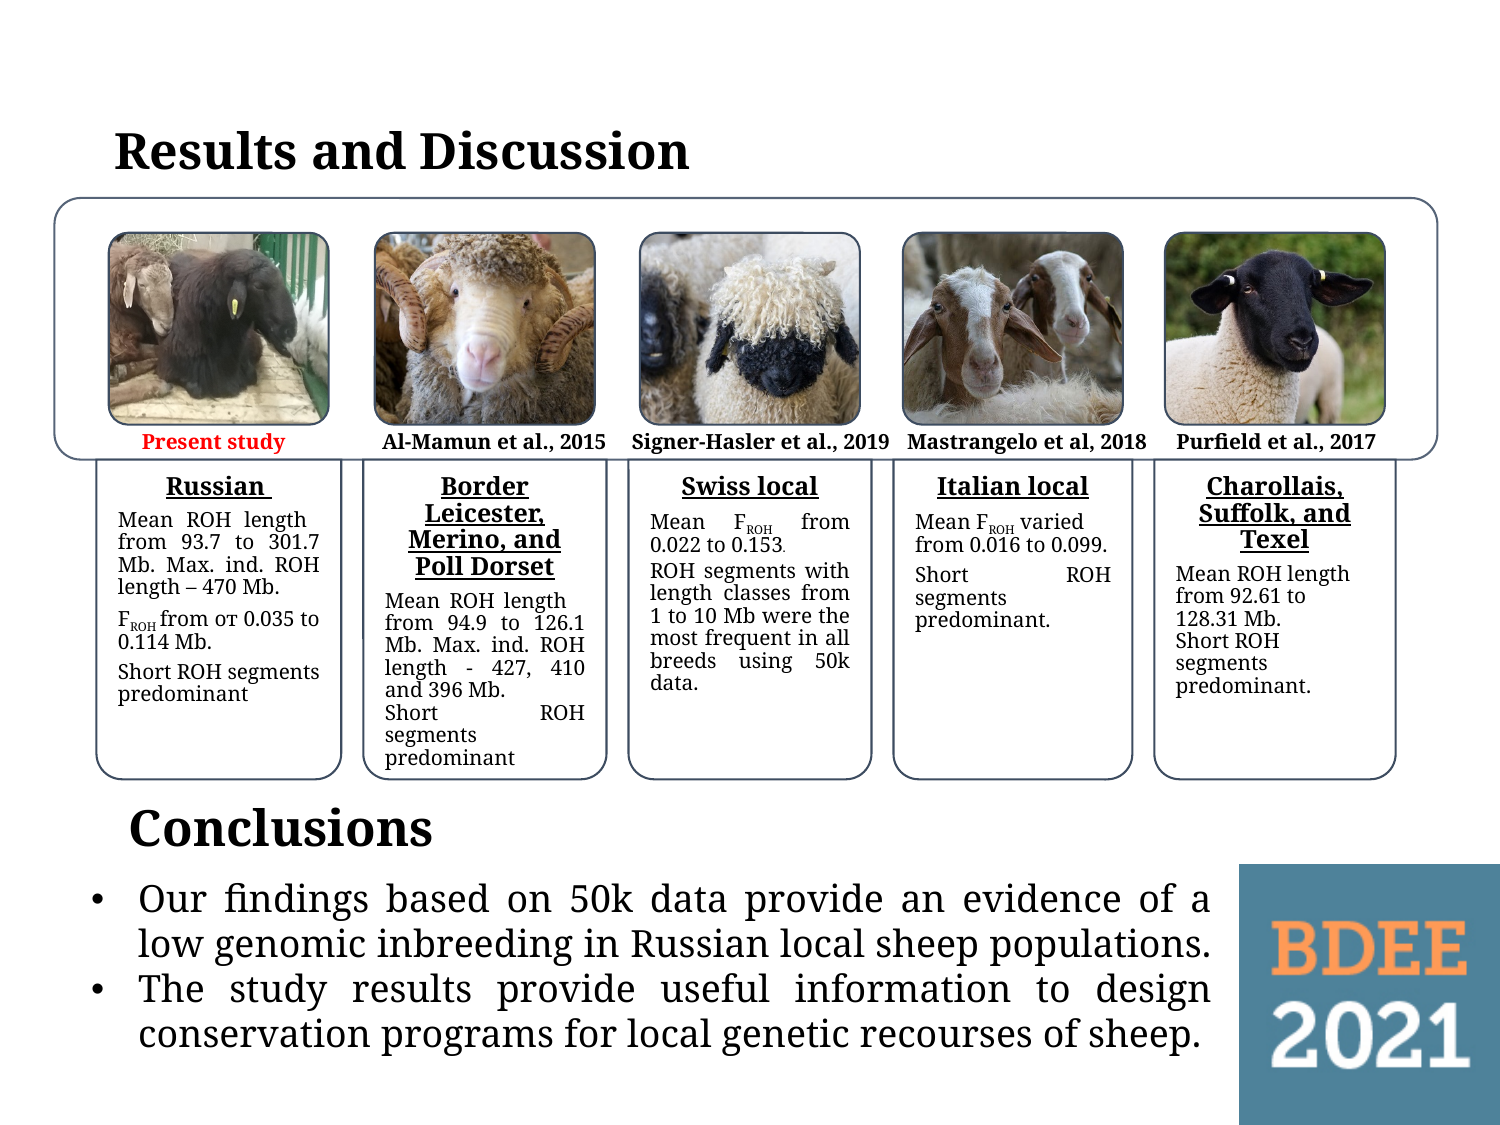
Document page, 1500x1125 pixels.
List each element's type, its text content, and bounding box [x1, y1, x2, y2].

picture [1239, 864, 1500, 1125]
slide_number 5 [1137, 1042, 1239, 1103]
text_box Purfield et al., 2017 [1438, 420, 1449, 461]
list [54, 197, 1438, 780]
text_box Conclusions [114, 788, 1452, 864]
text_box Our findings based on 50k data provide an evidence of a low genomic inbreeding in Russian local sheep populations. The study results provide useful information to design conservation programs for local genetic recourses of sheep. [76, 868, 1228, 1063]
text_box Results and Discussion [99, 112, 1438, 188]
